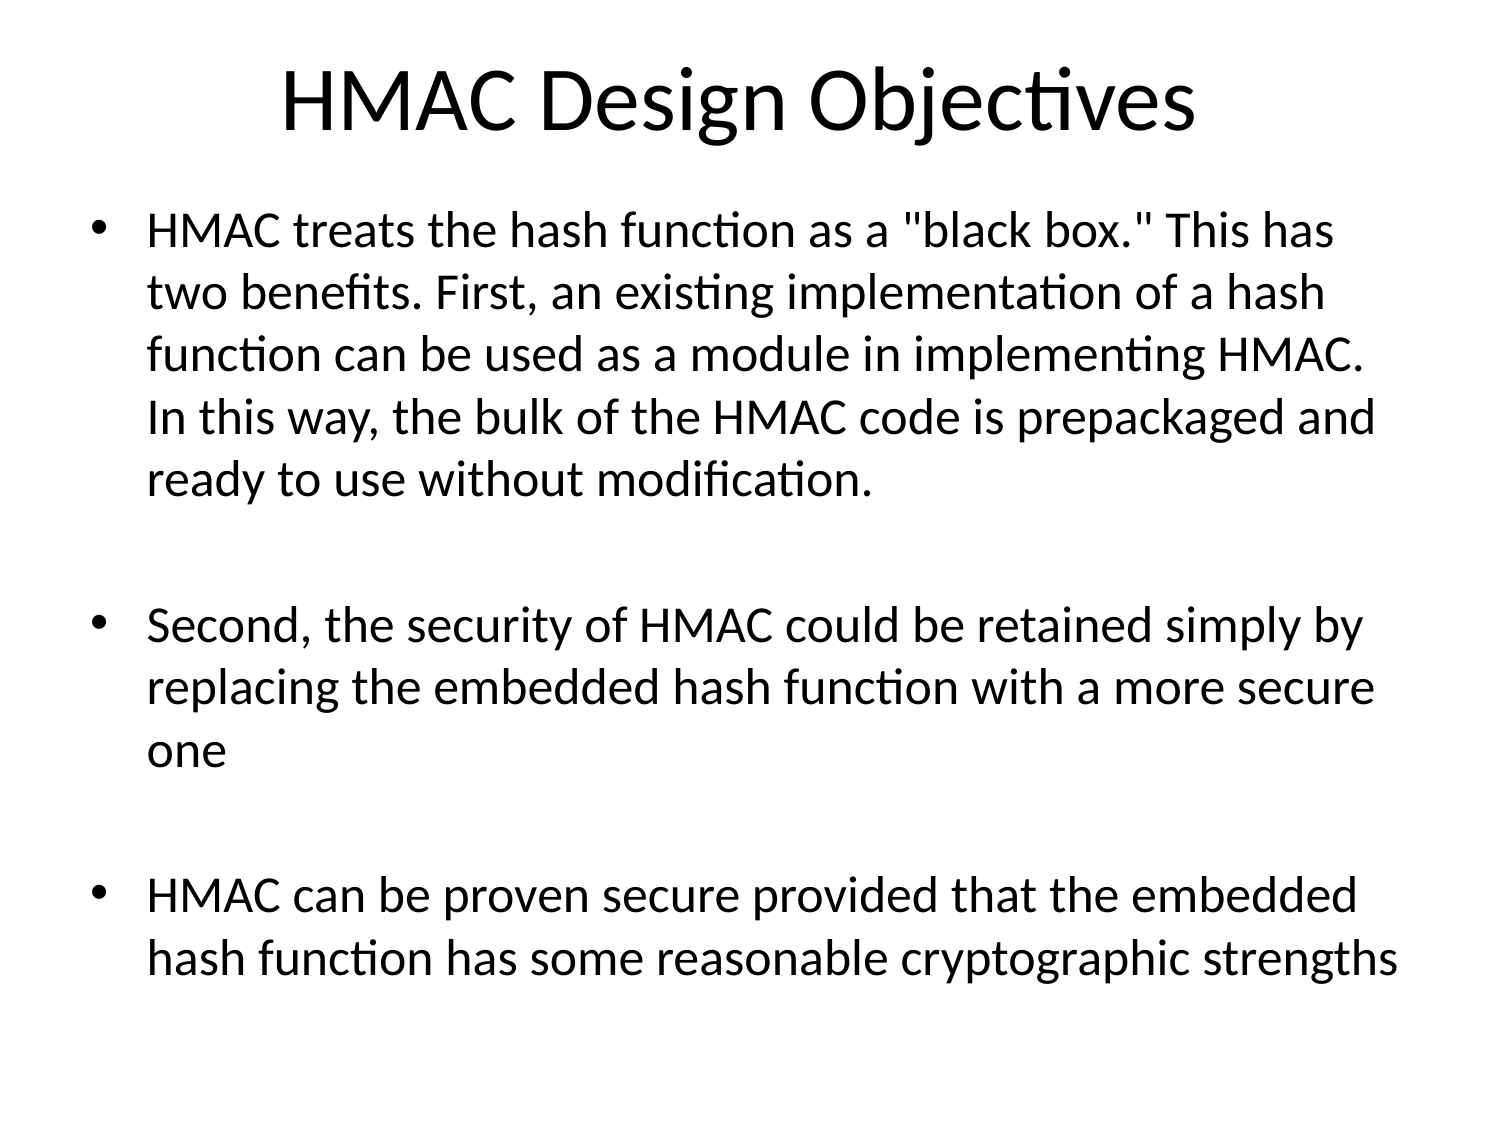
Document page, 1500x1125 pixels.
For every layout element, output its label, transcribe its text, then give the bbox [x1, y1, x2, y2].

title HMAC Design Objectives [75, 0, 1425, 187]
list HMAC treats the hash function as a "black box." This has two benefits. First, an existing implementation of a hash function can be used as a module in implementing HMAC. In this way, the bulk of the HMAC code is prepackaged and ready to use without modification. Second, the security of HMAC could be retained simply by replacing the embedded hash function with a more secure one HMAC can be proven secure provided that the embedded hash function has some reasonable cryptographic strengths [75, 187, 1425, 1005]
